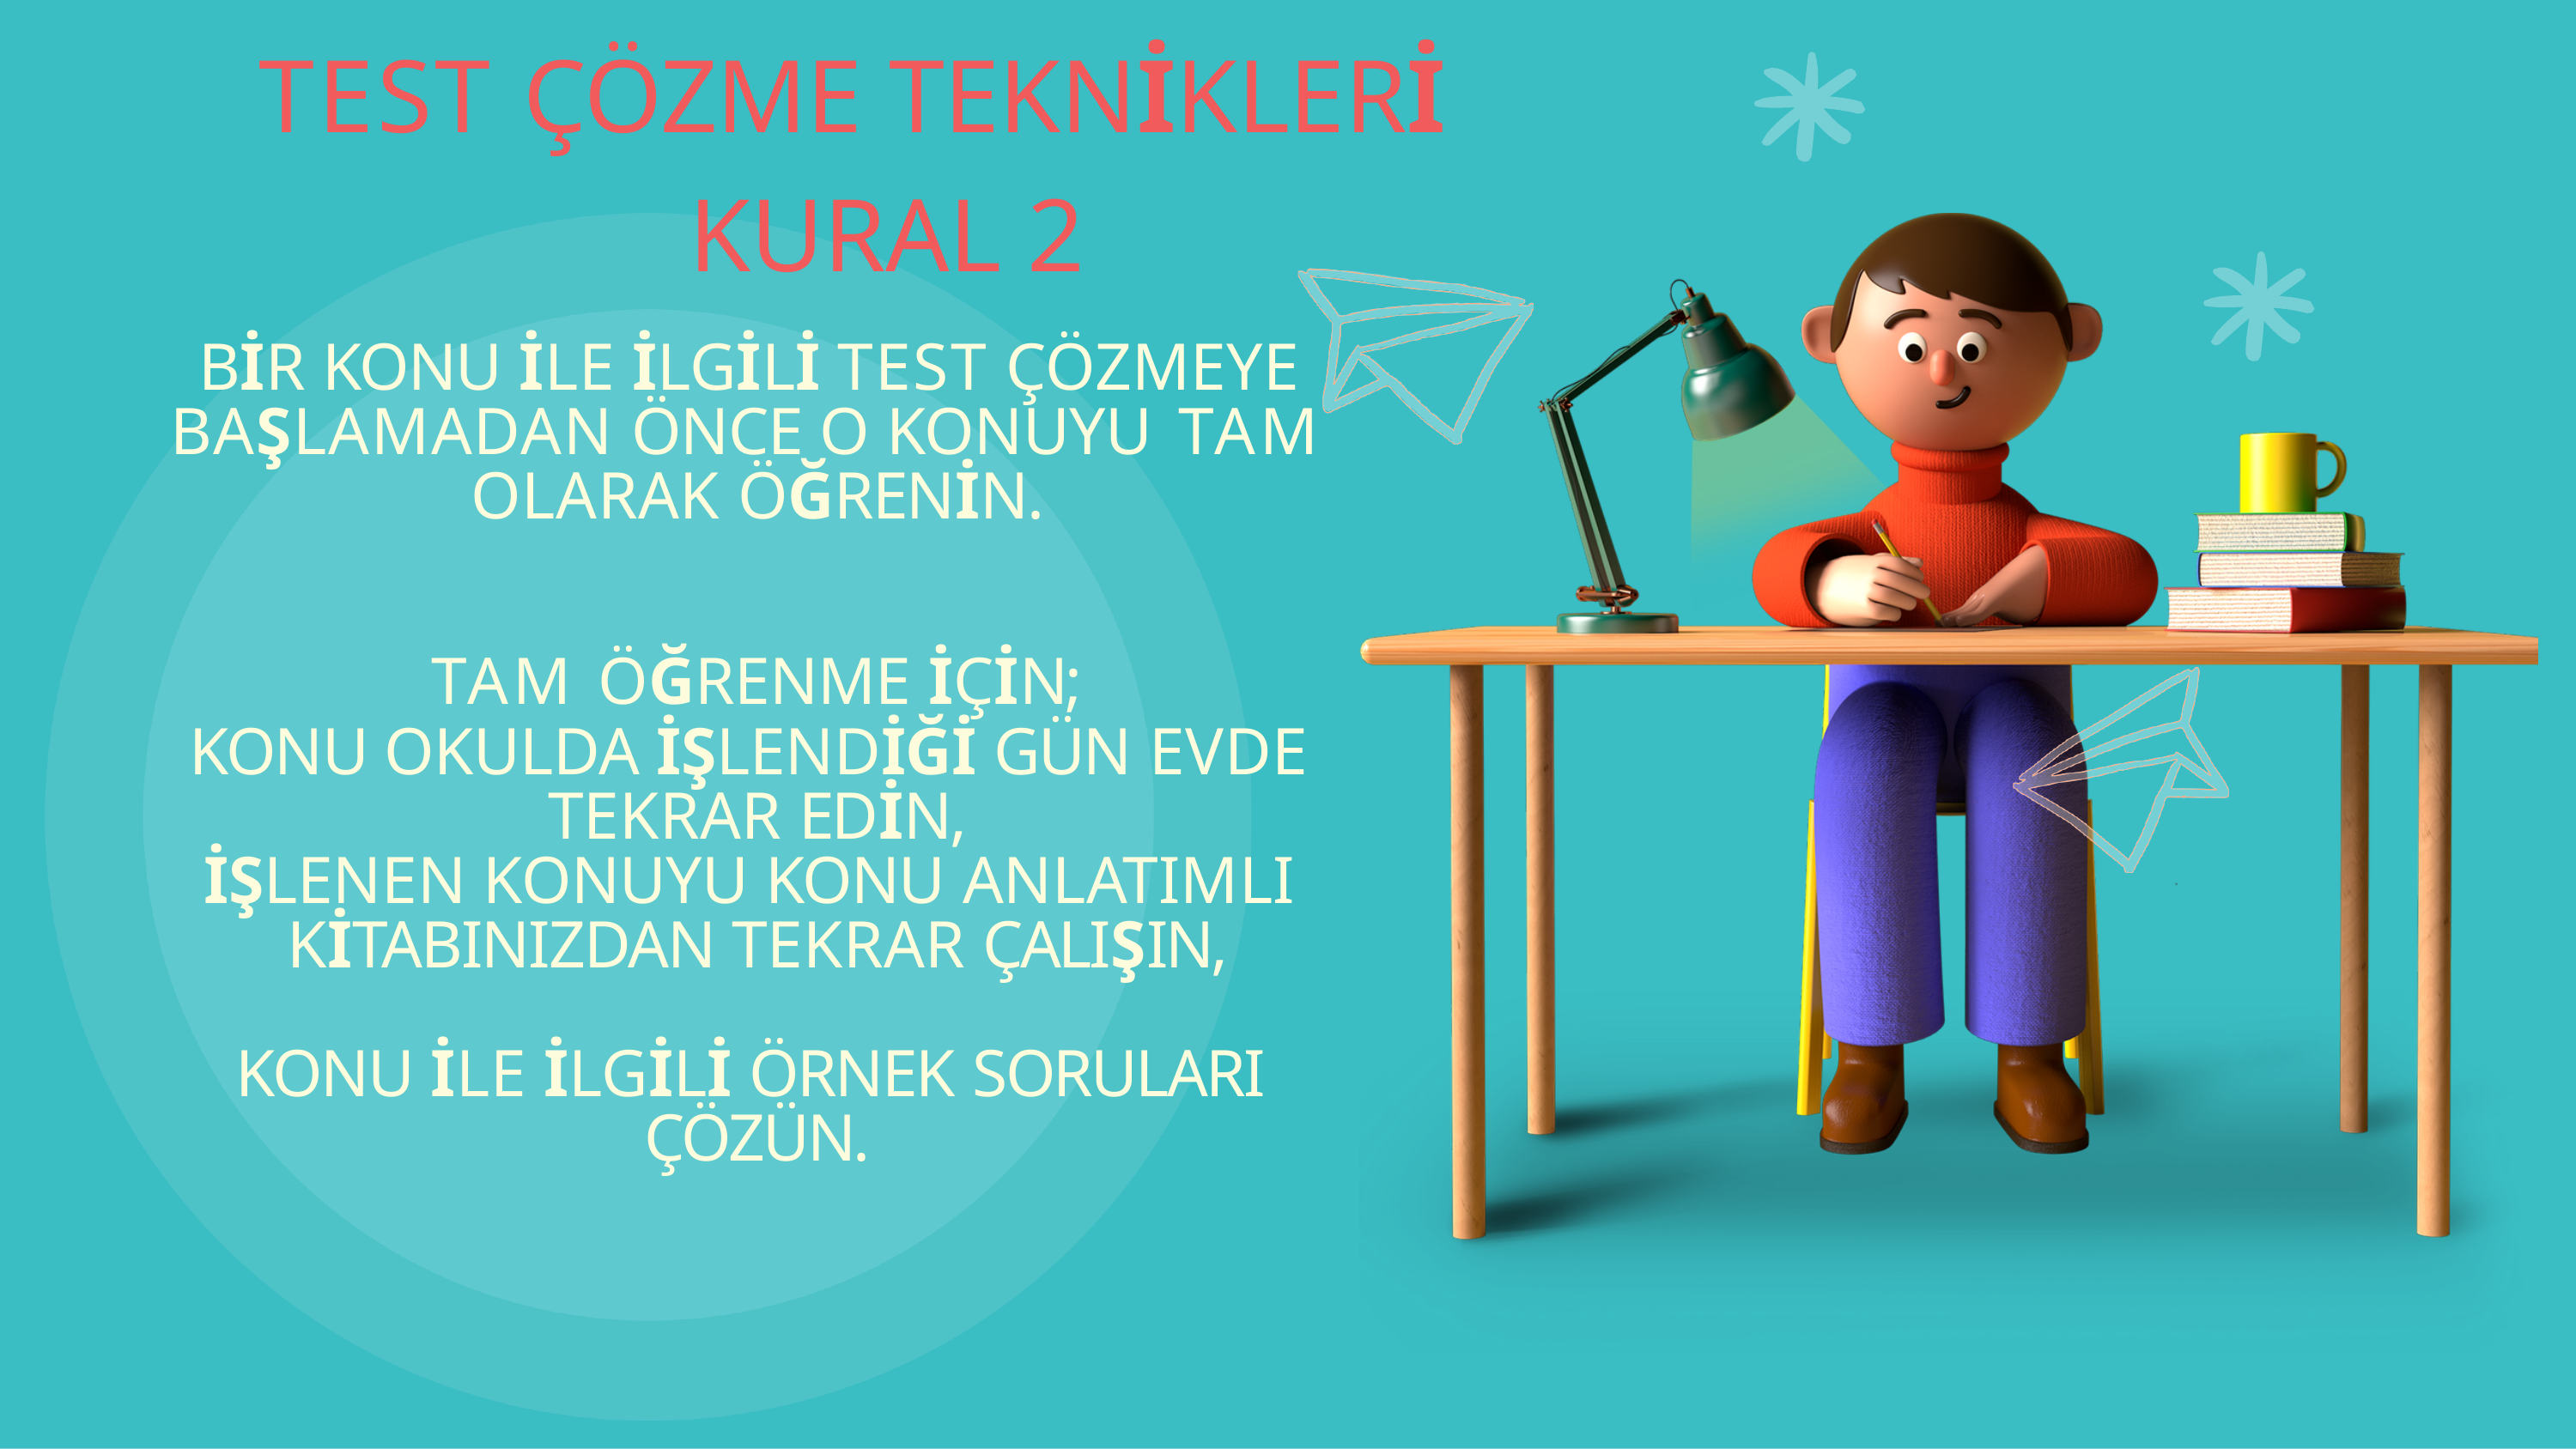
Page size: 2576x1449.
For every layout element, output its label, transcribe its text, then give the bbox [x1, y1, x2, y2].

text_box BİR KONU İLE İLGİLİ TEST ÇÖZMEYE BAŞLAMADAN ÖNCE O KONUYU TAM OLARAK ÖĞRENİN. TAM ÖĞRENME İÇİN; KONU OKULDA İŞLENDİĞİ GÜN EVDE TEKRAR EDİN, İŞLENEN KONUYU KONU ANLATIMLI KİTABINIZDAN TEKRAR ÇALIŞIN, KONU İLE İLGİLİ ÖRNEK SORULARI ÇÖZÜN. [155, 324, 1293, 1174]
text_box [0, 0, 2576, 1449]
text_box [45, 213, 1252, 1421]
text_box [1754, 52, 1866, 162]
title TEST ÇÖZME TEKNİKLERİ KURAL 2 [257, 10, 1543, 292]
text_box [1297, 213, 2539, 1352]
